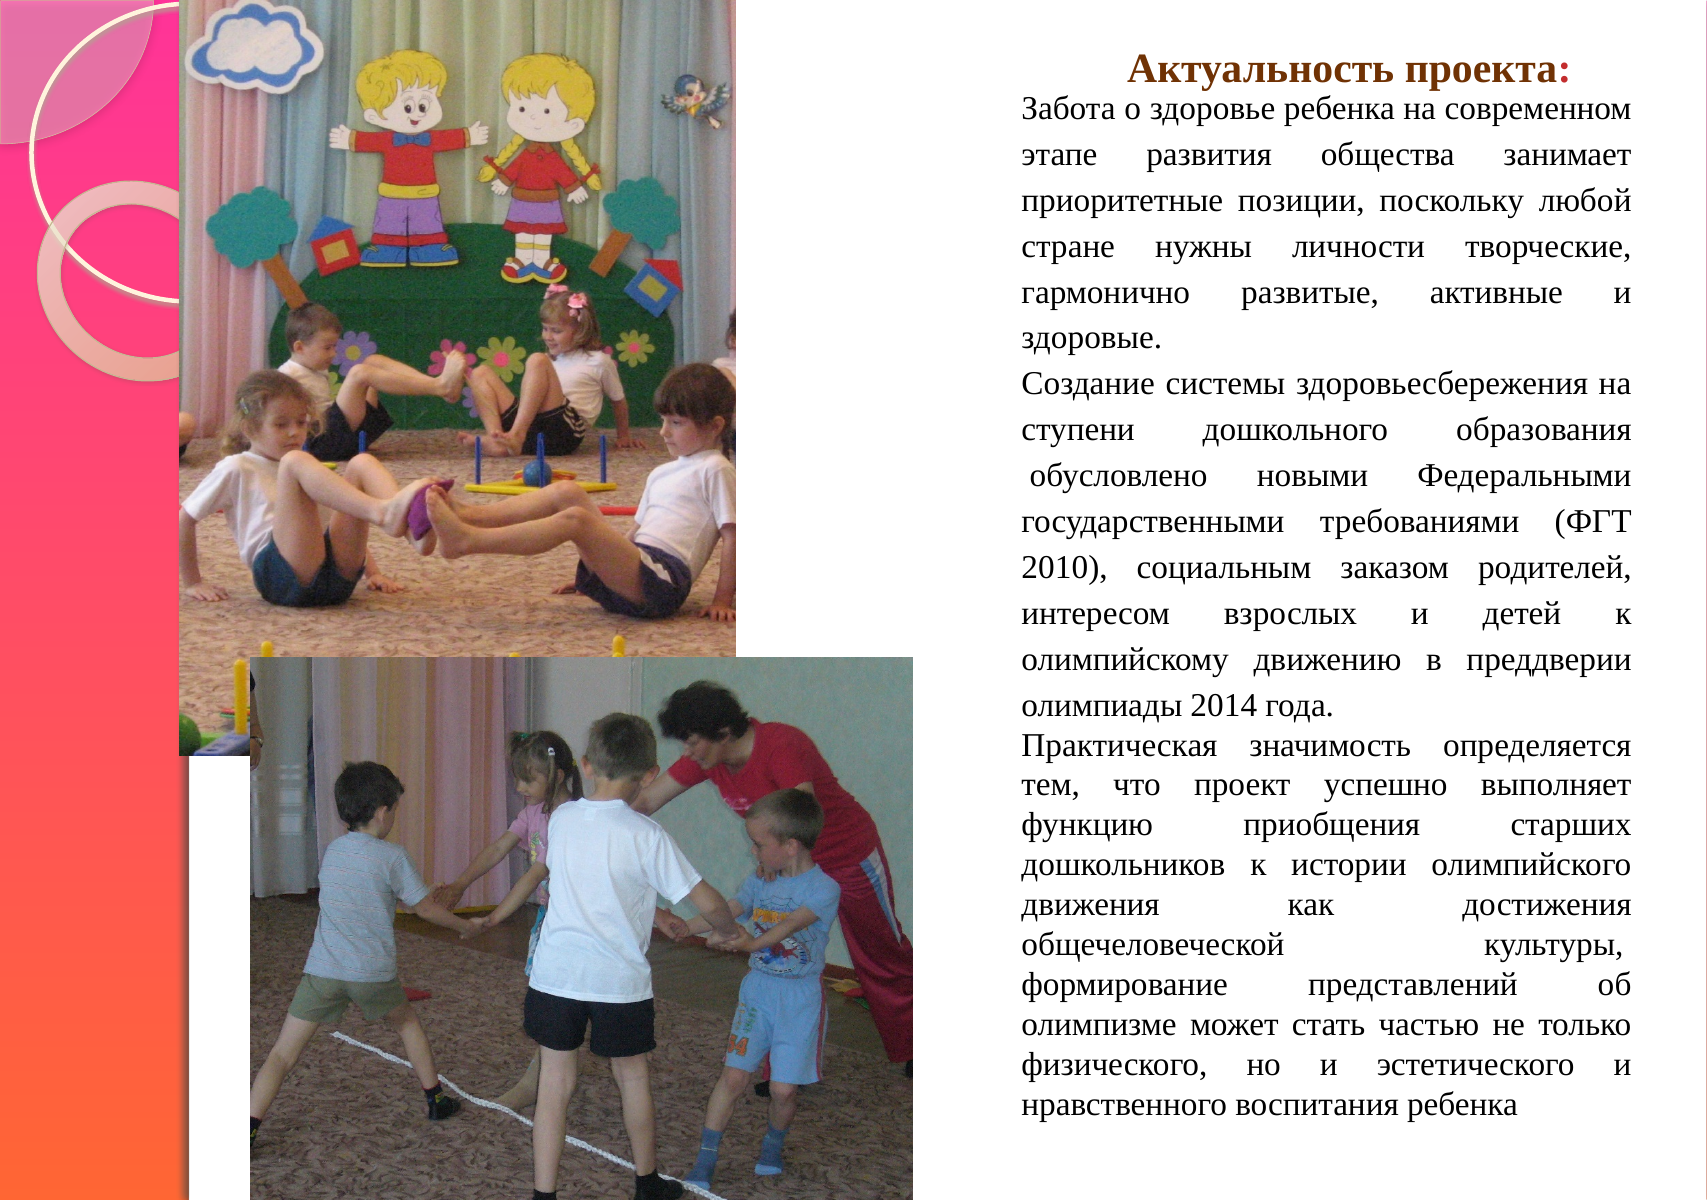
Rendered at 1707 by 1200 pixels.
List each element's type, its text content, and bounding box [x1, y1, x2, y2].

text_box Актуальность проекта: [1051, 33, 1648, 98]
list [179, 0, 736, 757]
text_box Забота о здоровье ребенка на современном этапе развития общества занимает приоритетные позиции, поскольку любой стране нужны личности творческие, гармонично развитые, активные и здоровые. Создание системы здоровьесбережения на ступени дошкольного образования обусловлено новыми Федеральными государственными требованиями (ФГТ 2010), социальным заказом родителей, интересом взрослых и детей к олимпийскому движению в преддверии олимпиады 2014 года. Практическая значимость определяется тем, что проект успешно выполняет функцию приобщения старших дошкольников к истории олимпийского движения как достижения общечеловеческой культуры, формирование представлений об олимпизме может стать частью не только физического, но и эстетического и нравственного воспитания ребенка [1006, 32, 1648, 1130]
picture [250, 657, 913, 1200]
